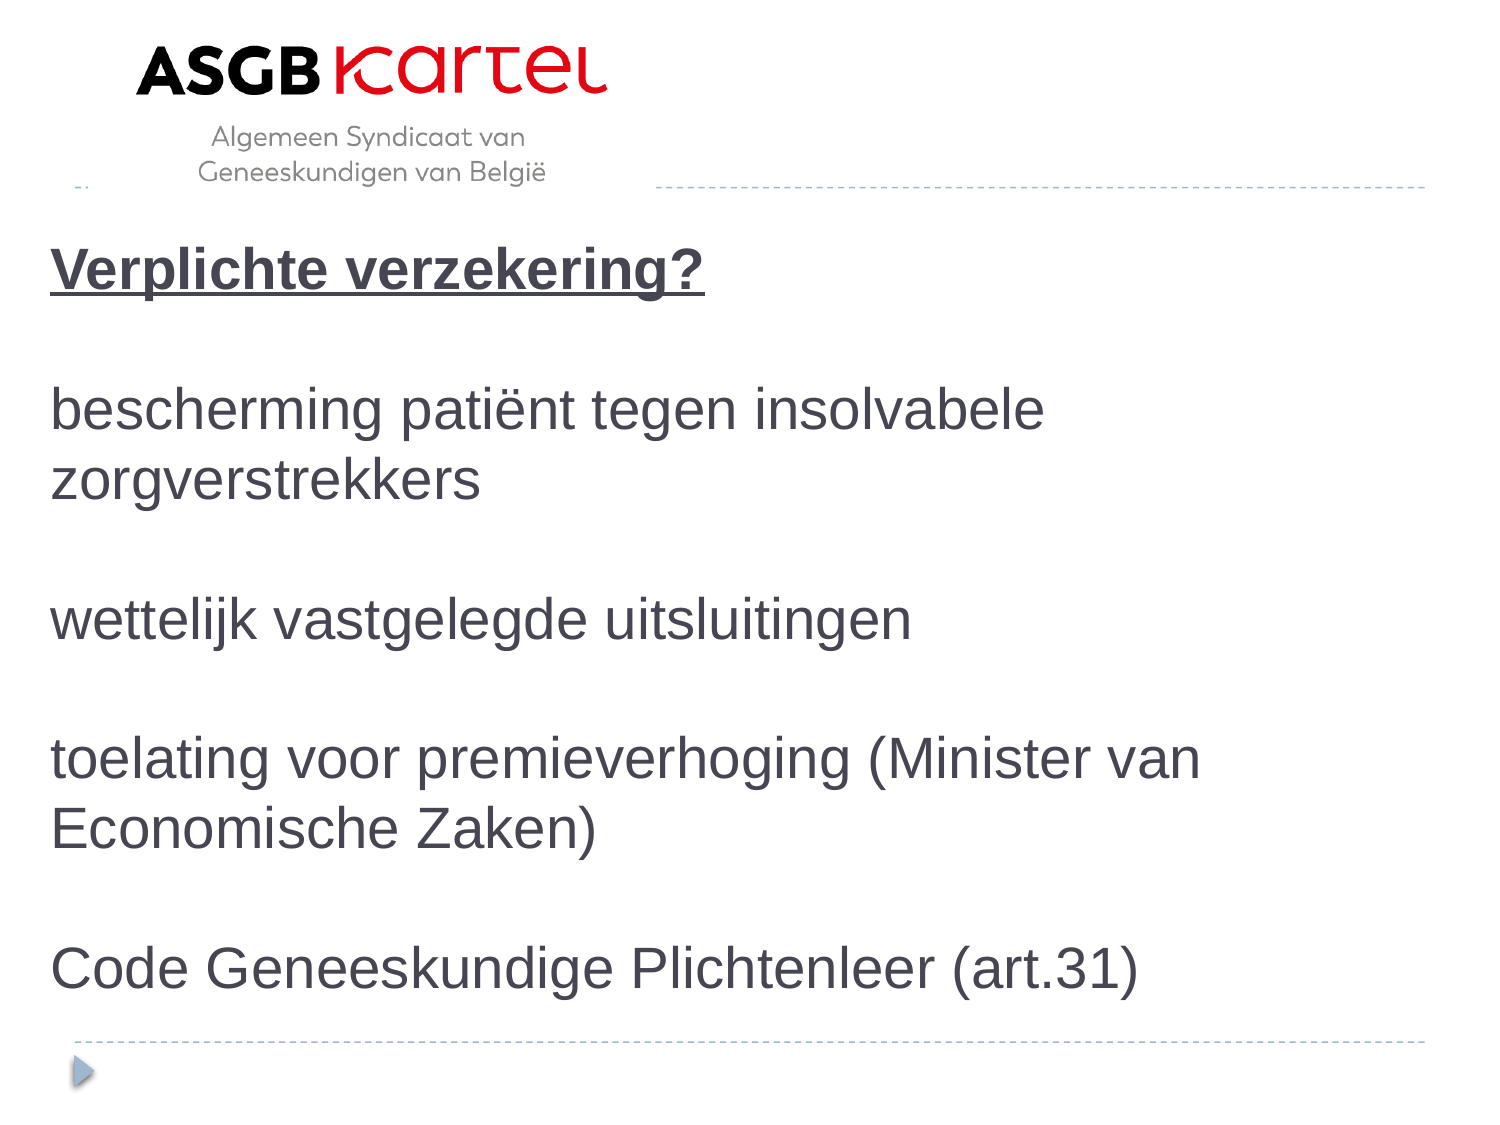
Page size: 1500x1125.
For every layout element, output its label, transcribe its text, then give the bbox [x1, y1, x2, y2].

picture [88, 0, 656, 230]
title Verplichte verzekering? bescherming patiënt tegen insolvabele zorgverstrekkers wettelijk vastgelegde uitsluitingen toelating voor premieverhoging (Minister van Economische Zaken) Code Geneeskundige Plichtenleer (art.31) [34, 302, 1466, 1079]
